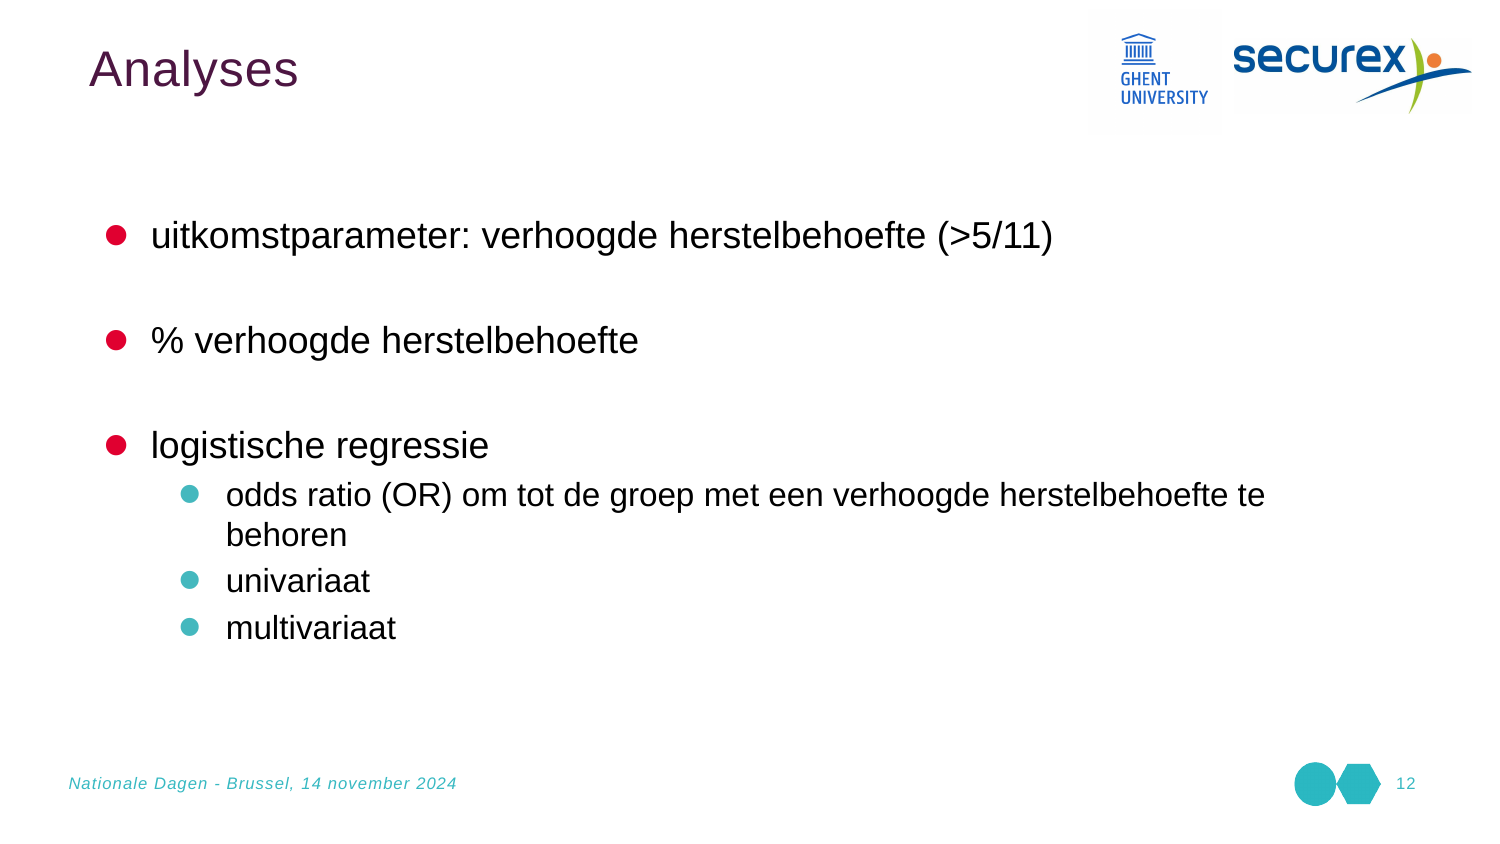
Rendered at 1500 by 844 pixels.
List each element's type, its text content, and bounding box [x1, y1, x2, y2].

picture [1234, 38, 1472, 114]
footer Nationale Dagen - Brussel, 14 november 2024 [68, 760, 1272, 806]
picture [1234, 705, 1435, 844]
list uitkomstparameter: verhoogde herstelbehoefte (>5/11) % verhoogde herstelbehoefte logistische regressie odds ratio (OR) om tot de groep met een verhoogde herstelbehoefte te behoren univariaat multivariaat [89, 204, 1400, 698]
picture [1088, 9, 1222, 135]
slide_number 12 [1272, 760, 1431, 806]
list Analyses [89, 48, 1196, 140]
